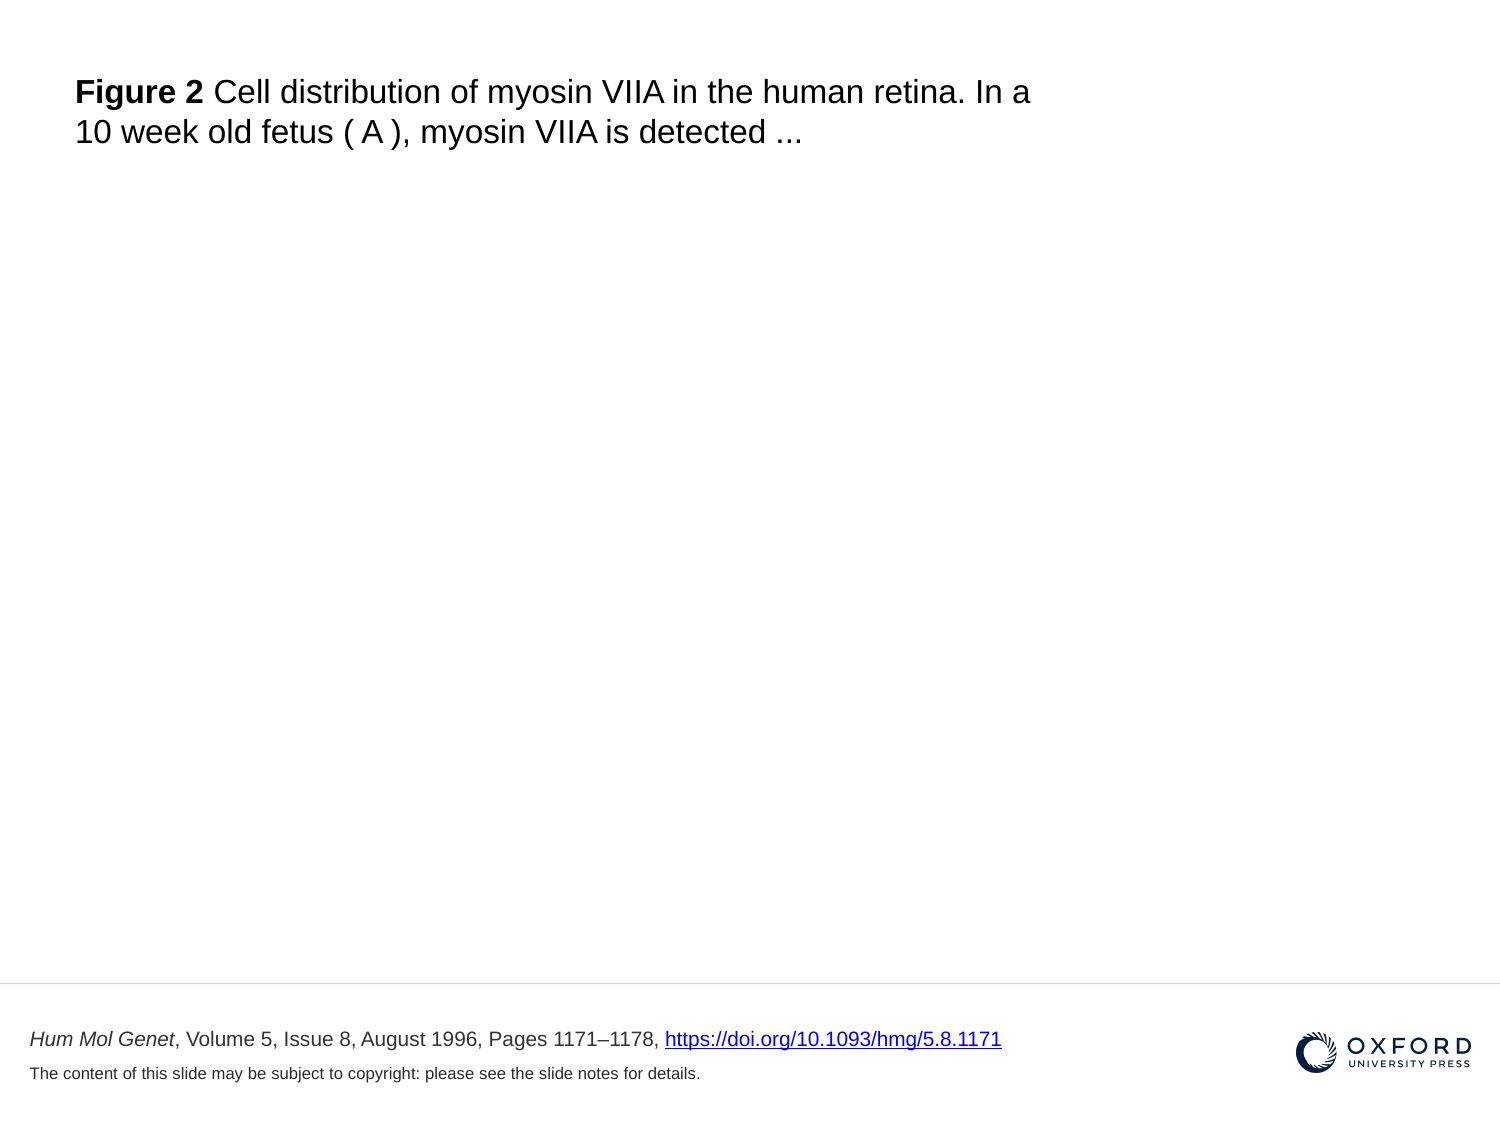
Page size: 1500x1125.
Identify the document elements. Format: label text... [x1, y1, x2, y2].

picture [1296, 1032, 1471, 1073]
title Figure 2 Cell distribution of myosin VIIA in the human retina. In a 10 week old fetus ( A ), myosin VIIA is detected ... [75, 69, 1078, 171]
footer Hum Mol Genet, Volume 5, Issue 8, August 1996, Pages 1171–1178, https://doi.org/10.1093/hmg/5.8.1171 The content of this slide may be subject to copyright: please see the slide notes for details. [0, 983, 1260, 1125]
